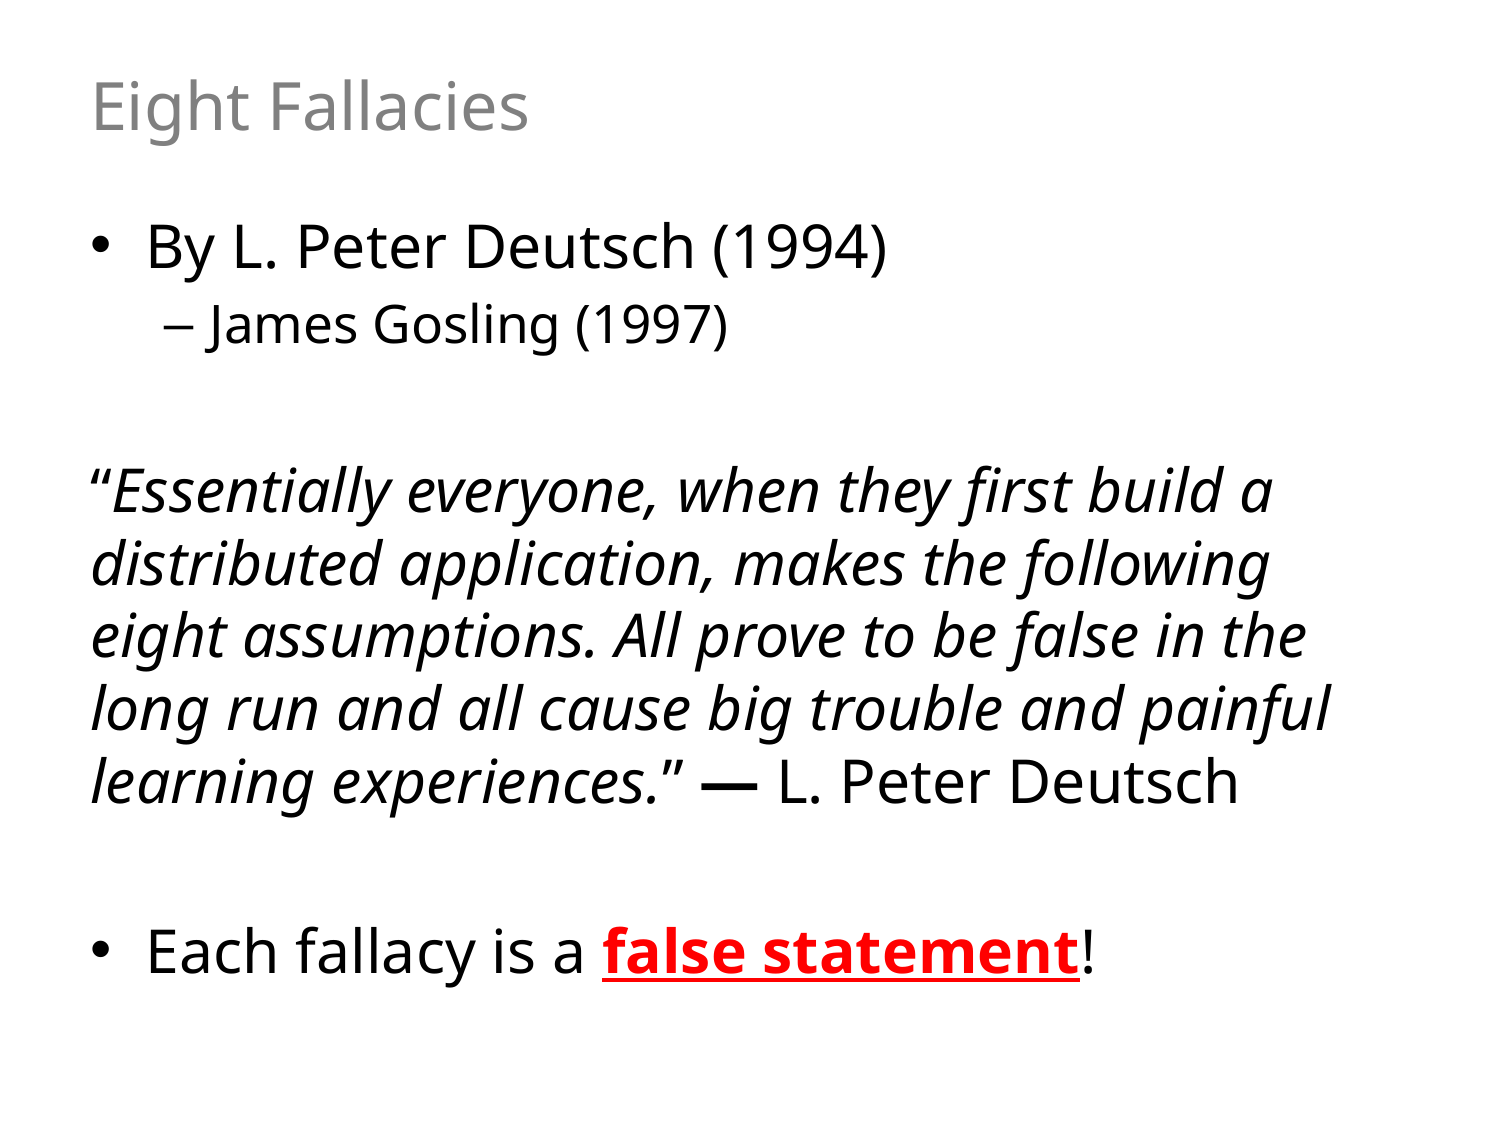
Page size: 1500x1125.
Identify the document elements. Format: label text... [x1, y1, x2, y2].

list By L. Peter Deutsch (1994) James Gosling (1997) “Essentially everyone, when they first build a distributed application, makes the following eight assumptions. All prove to be false in the long run and all cause big trouble and painful learning experiences.” — L. Peter Deutsch Each fallacy is a false statement! [75, 200, 1425, 1005]
title Eight Fallacies [75, 45, 1425, 163]
